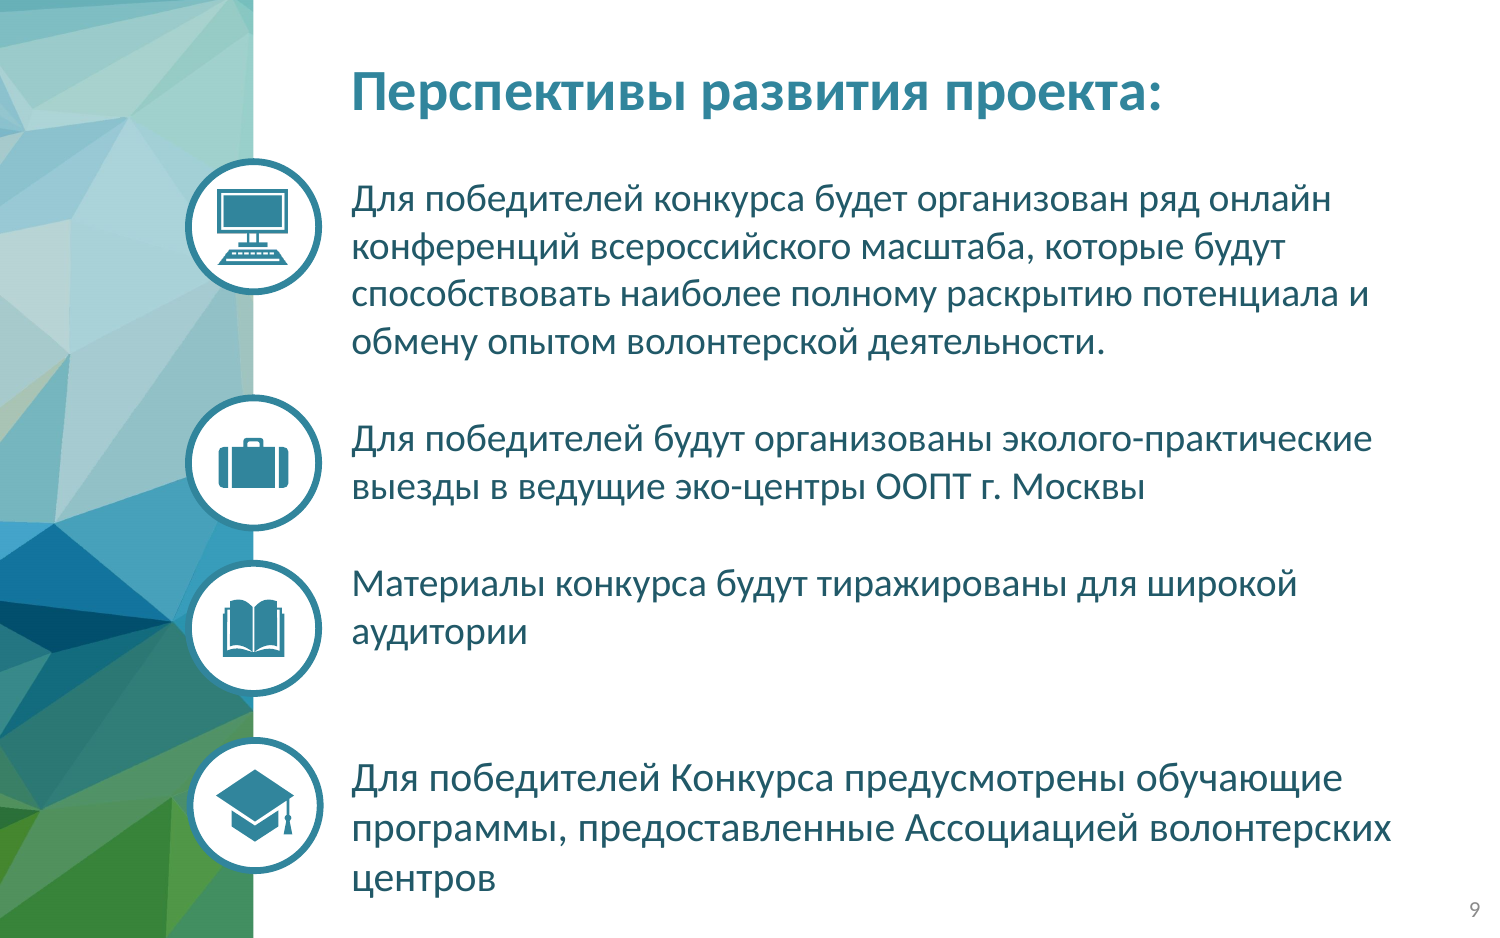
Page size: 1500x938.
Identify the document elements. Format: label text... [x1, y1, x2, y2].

text_box [258, 159, 321, 294]
slide_number 9 [1144, 883, 1495, 934]
picture [0, 0, 289, 938]
text_box [258, 561, 321, 696]
text_box [258, 597, 287, 660]
text_box [258, 768, 297, 843]
text_box [258, 395, 321, 531]
text_box [258, 435, 291, 491]
text_box Перспективы развития проекта: Для победителей конкурса будет организован ряд онлайн конференций всероссийского масштаба, которые будут способствовать наиболее полному раскрытию потенциала и обмену опытом волонтерской деятельности. Для победителей будут организованы эколого-практические выезды в ведущие эко-центры ООПТ г. Москвы Материалы конкурса будут тиражированы для широкой аудитории Для победителей Конкурса предусмотрены обучающие программы, предоставленные Ассоциацией волонтерских центров [336, 45, 1471, 938]
text_box [258, 738, 323, 873]
